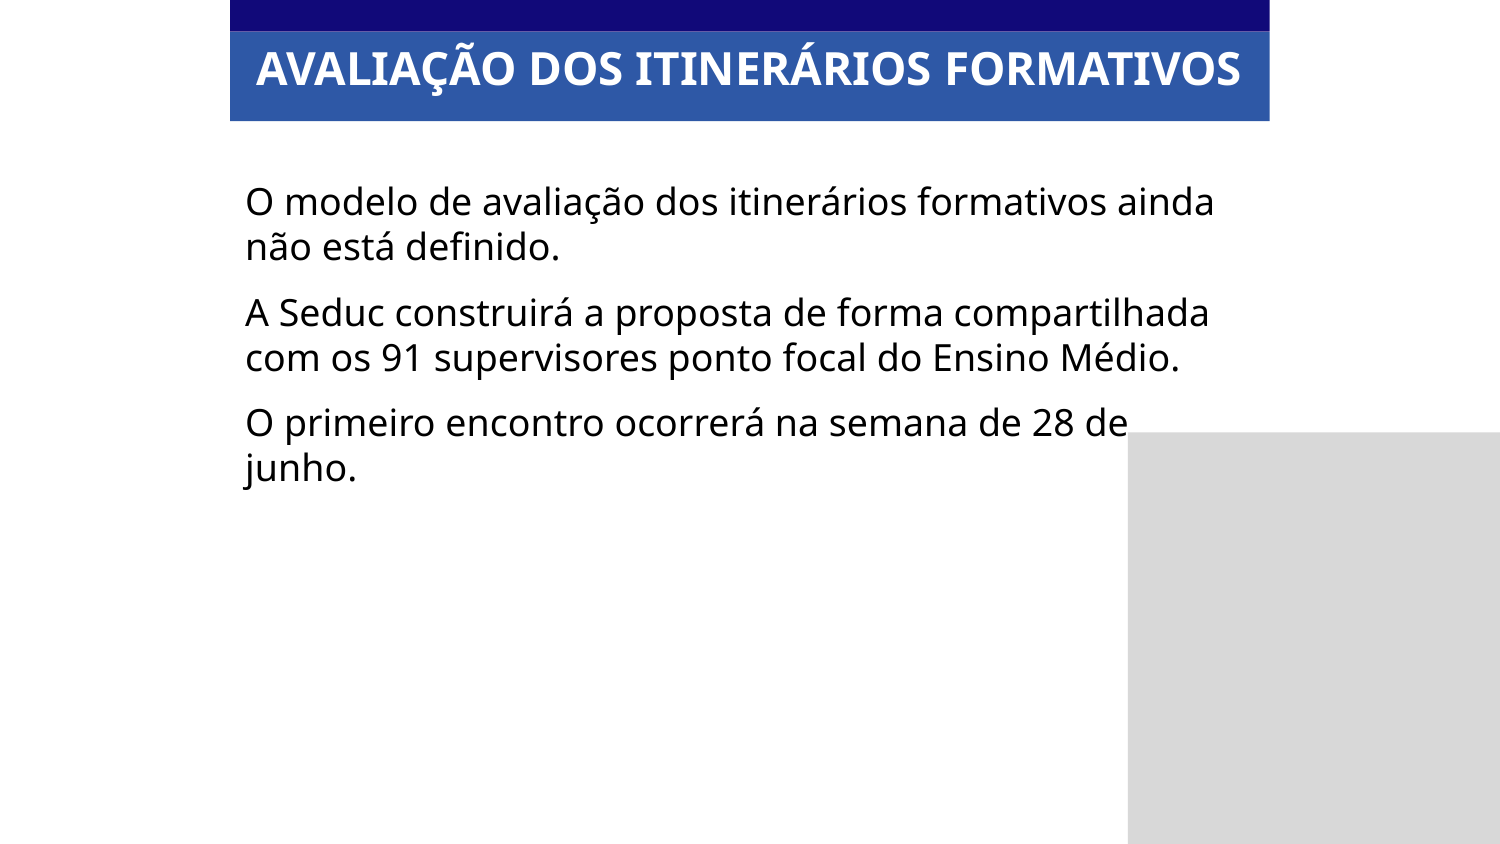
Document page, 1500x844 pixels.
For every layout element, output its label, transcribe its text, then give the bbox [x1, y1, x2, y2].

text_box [229, 0, 1270, 122]
text_box O modelo de avaliação dos itinerários formativos ainda não está definido. A Seduc construirá a proposta de forma compartilhada com os 91 supervisores ponto focal do Ensino Médio. O primeiro encontro ocorrerá na semana de 28 de junho. [230, 170, 1236, 739]
text_box [1127, 432, 1500, 844]
